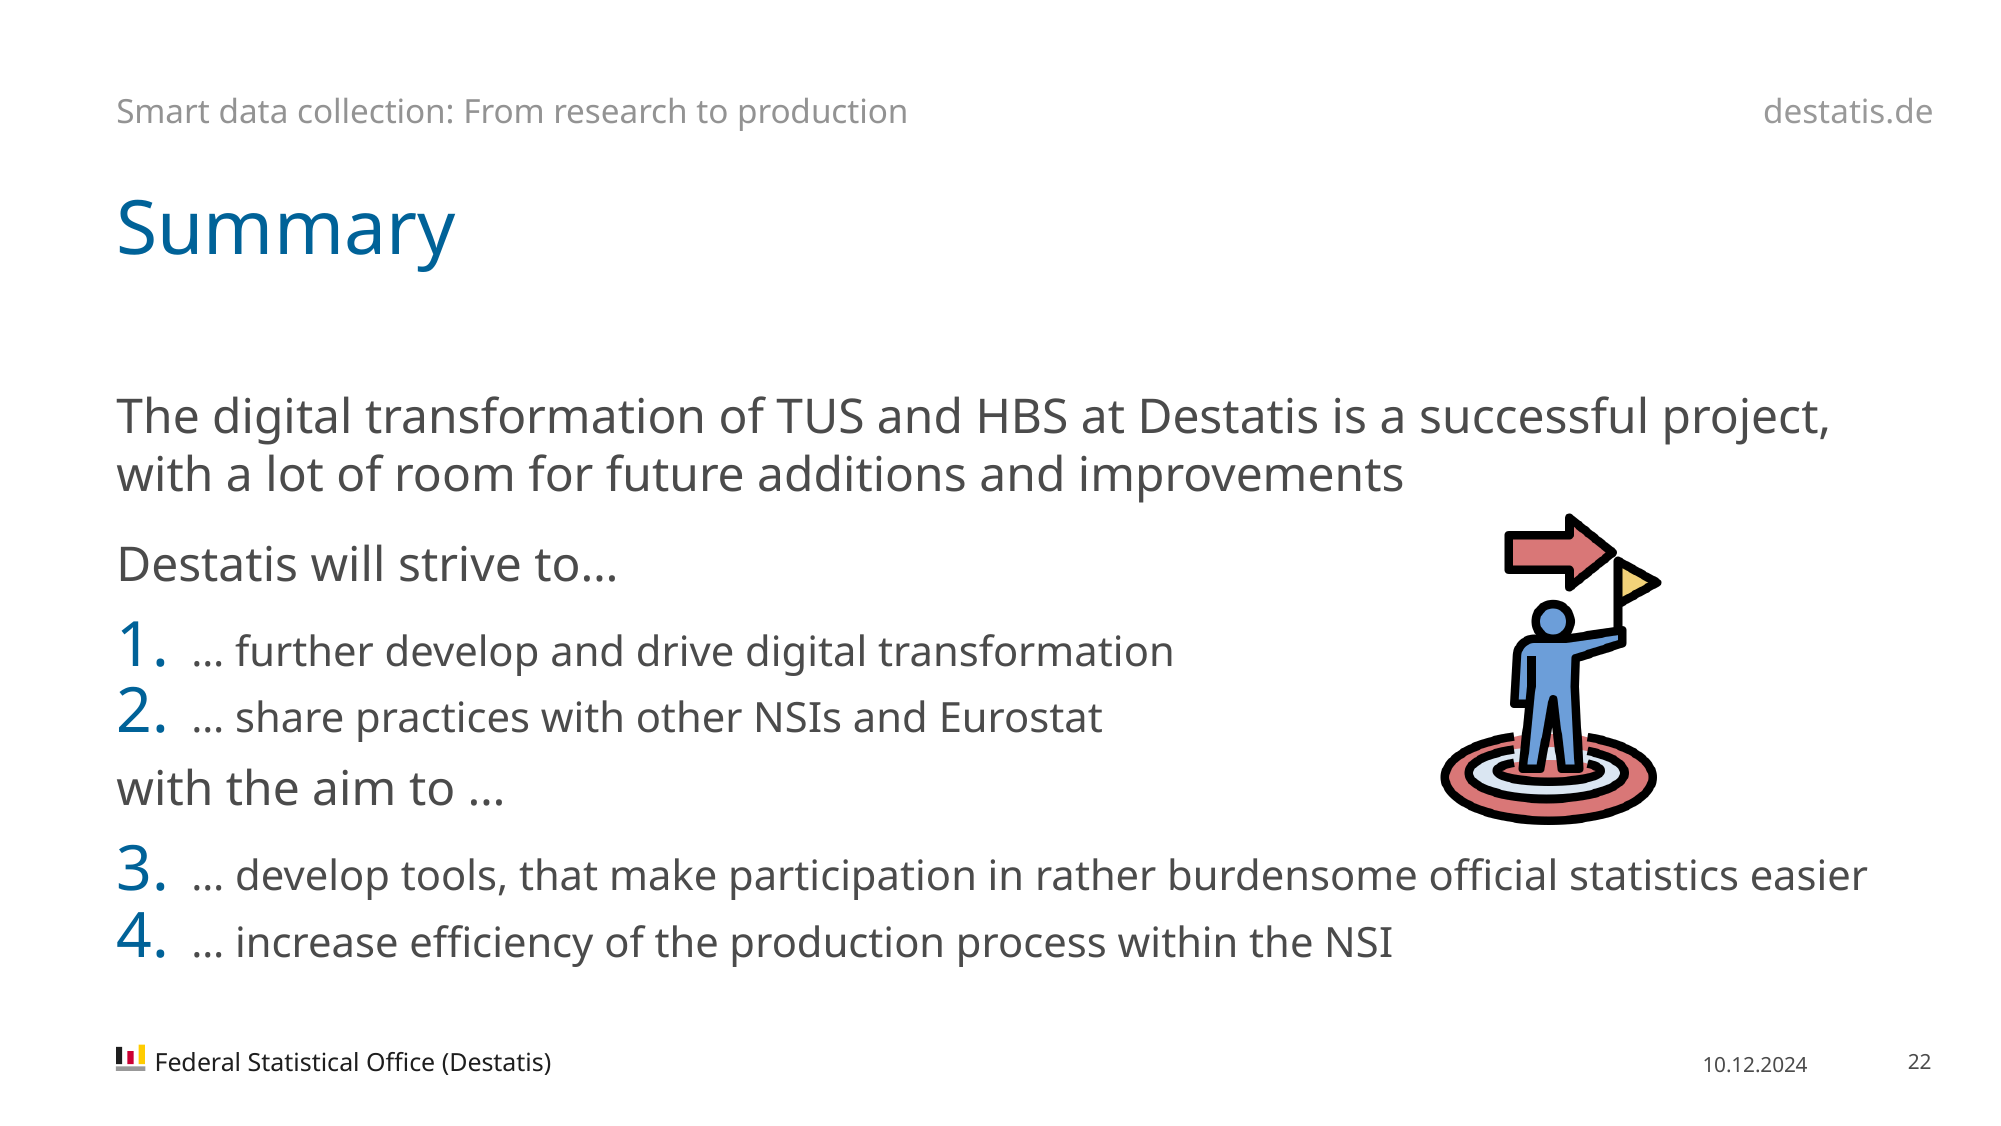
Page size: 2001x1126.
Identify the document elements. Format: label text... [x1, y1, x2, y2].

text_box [1410, 509, 1687, 829]
list Smart data collection: From research to production [116, 90, 1589, 131]
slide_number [1561, 1033, 1808, 1077]
slide_number 22 [1818, 1033, 1932, 1077]
list The digital transformation of TUS and HBS at Destatis is a successful project, with a lot of room for future additions and improvements Destatis will strive to… … further develop and drive digital transformation … share practices with other NSIs and Eurostat with the aim to … … develop tools, that make participation in rather burdensome official statistics easier … increase efficiency of the production process within the NSI [116, 385, 1934, 953]
title Summary [116, 183, 1934, 282]
footer Federal Statistical Office (Destatis) [154, 1033, 1549, 1077]
